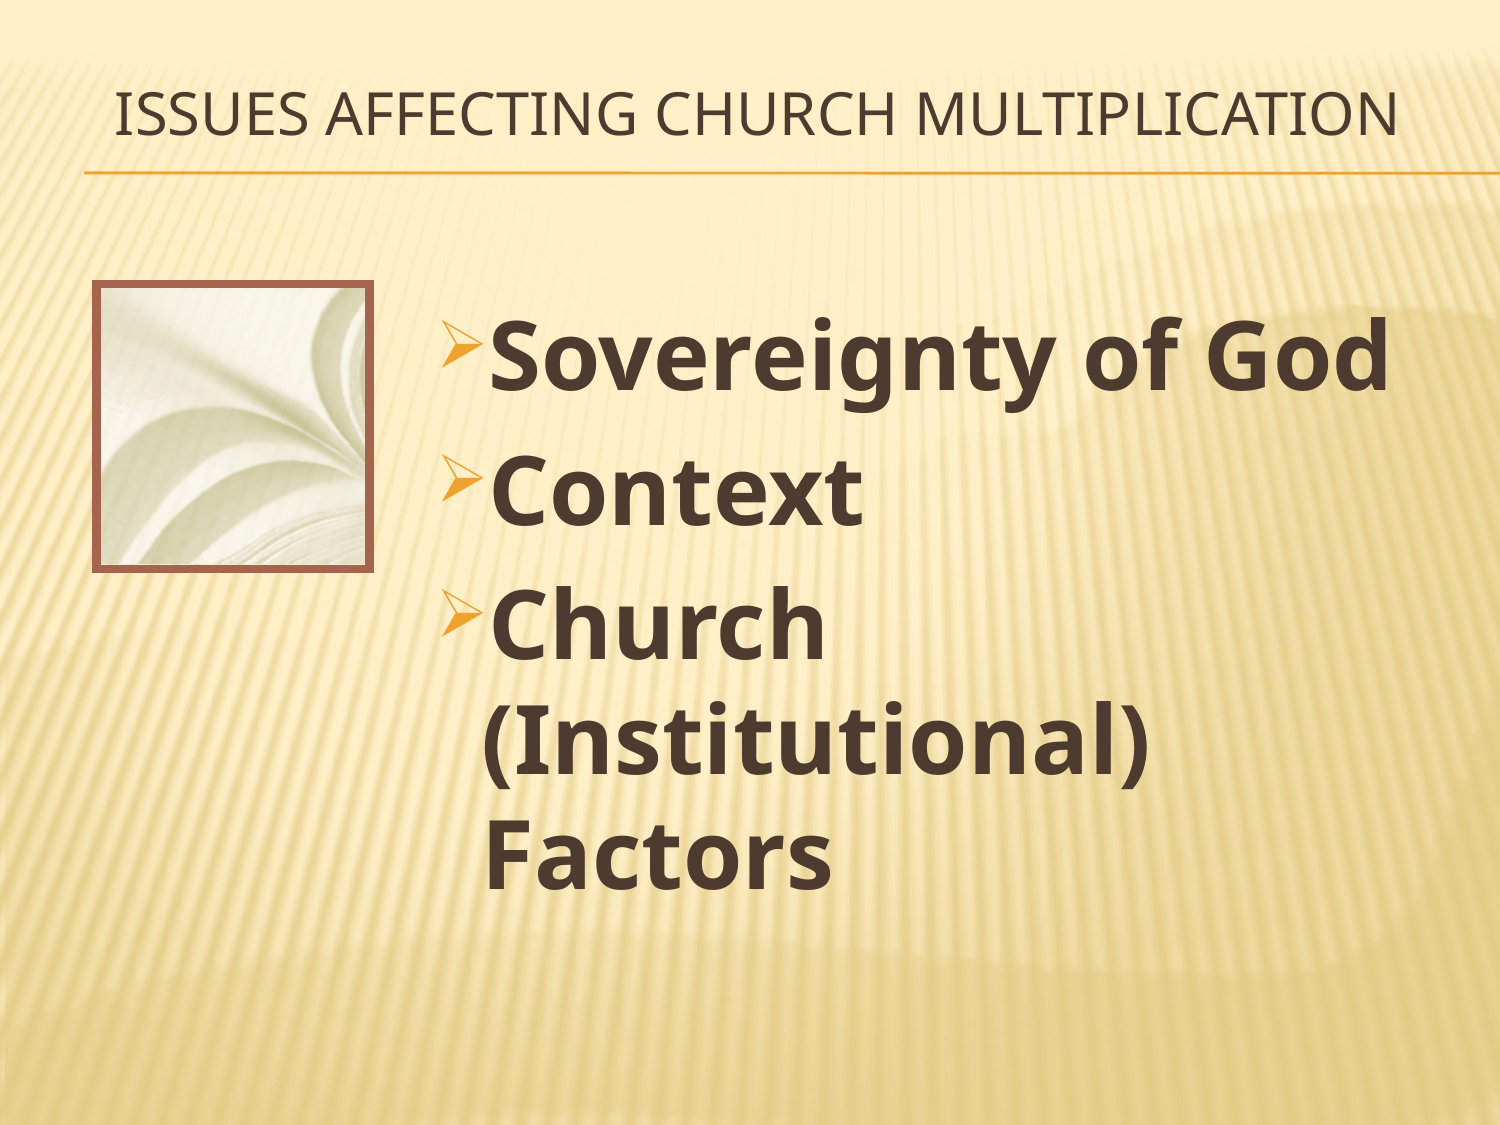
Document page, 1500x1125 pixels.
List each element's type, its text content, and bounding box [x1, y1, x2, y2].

list Sovereignty of God Context Church (Institutional) Factors [350, 287, 1438, 1013]
picture [101, 288, 350, 565]
title Issues Affecting Church Multiplication [99, 44, 1425, 250]
